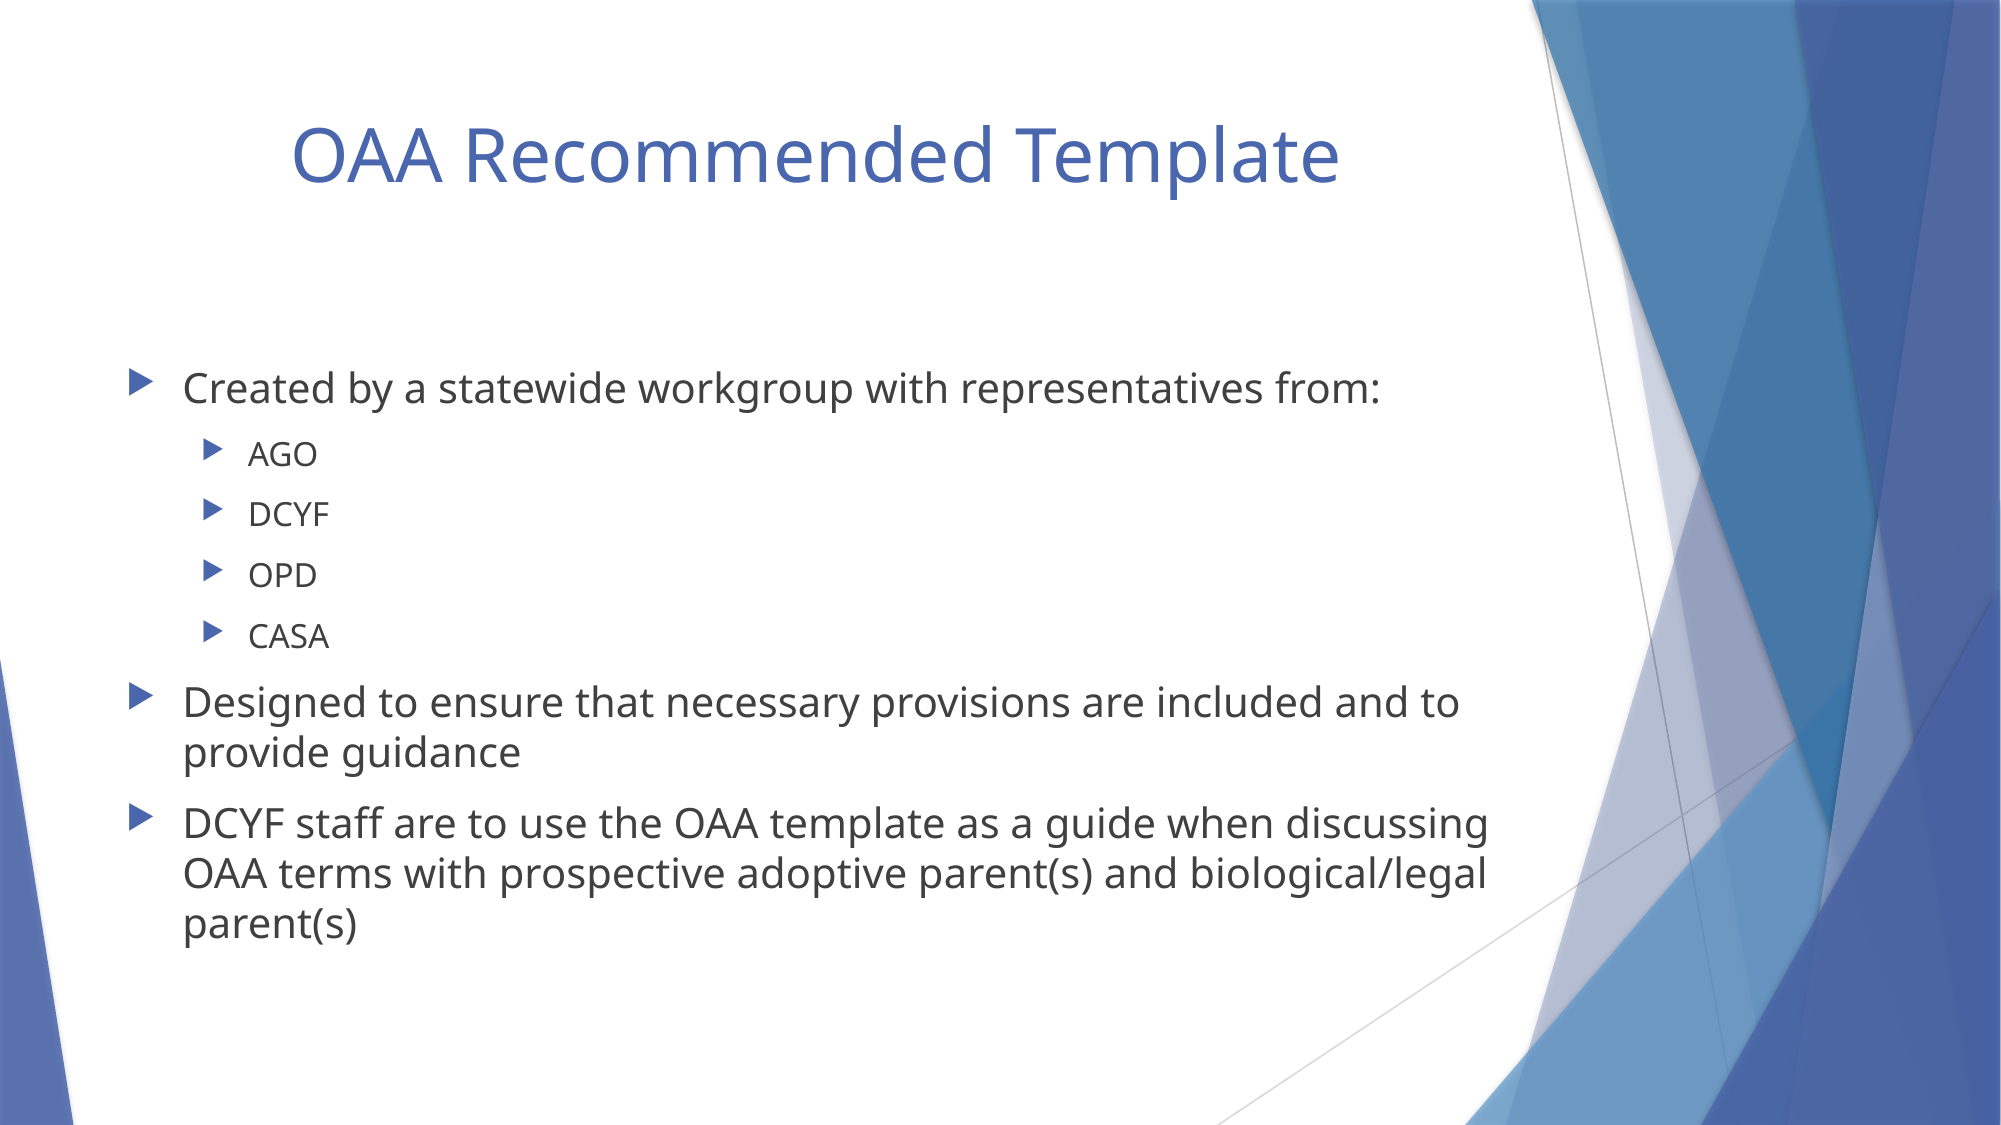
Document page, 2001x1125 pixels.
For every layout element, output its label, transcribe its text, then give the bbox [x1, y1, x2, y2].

title OAA Recommended Template [111, 99, 1522, 317]
list Created by a statewide workgroup with representatives from: AGO DCYF OPD CASA Designed to ensure that necessary provisions are included and to provide guidance DCYF staff are to use the OAA template as a guide when discussing OAA terms with prospective adoptive parent(s) and biological/legal parent(s) [111, 354, 1522, 992]
